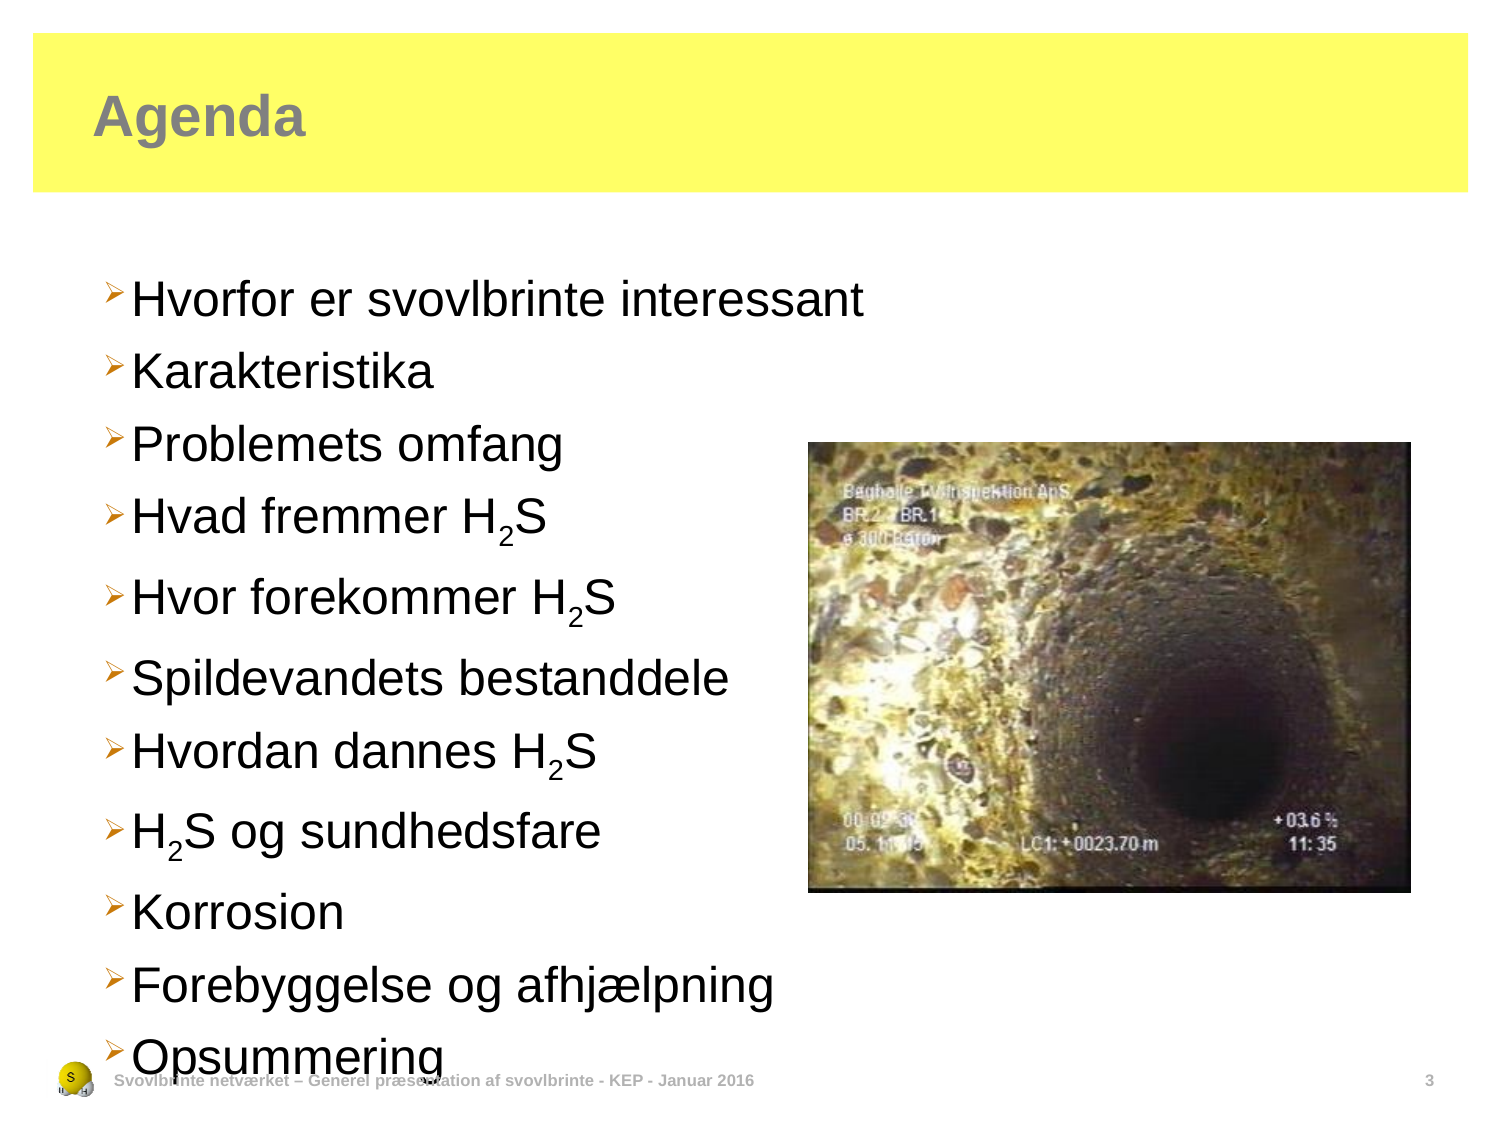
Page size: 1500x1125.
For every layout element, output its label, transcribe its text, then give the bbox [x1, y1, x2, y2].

title Agenda [33, 33, 1469, 193]
list Hvorfor er svovlbrinte interessant Karakteristika Problemets omfang Hvad fremmer H2S Hvor forekommer H2S Spildevandets bestanddele Hvordan dannes H2S H2S og sundhedsfare Korrosion Forebyggelse og afhjælpning Opsummering [88, 258, 1410, 1002]
picture [808, 442, 1411, 894]
slide_number 3 [1099, 1049, 1450, 1110]
footer Svovlbrinte netværket – Generel præsentation af svovlbrinte - KEP - Januar 2016 [98, 1049, 871, 1110]
picture [46, 1059, 98, 1098]
